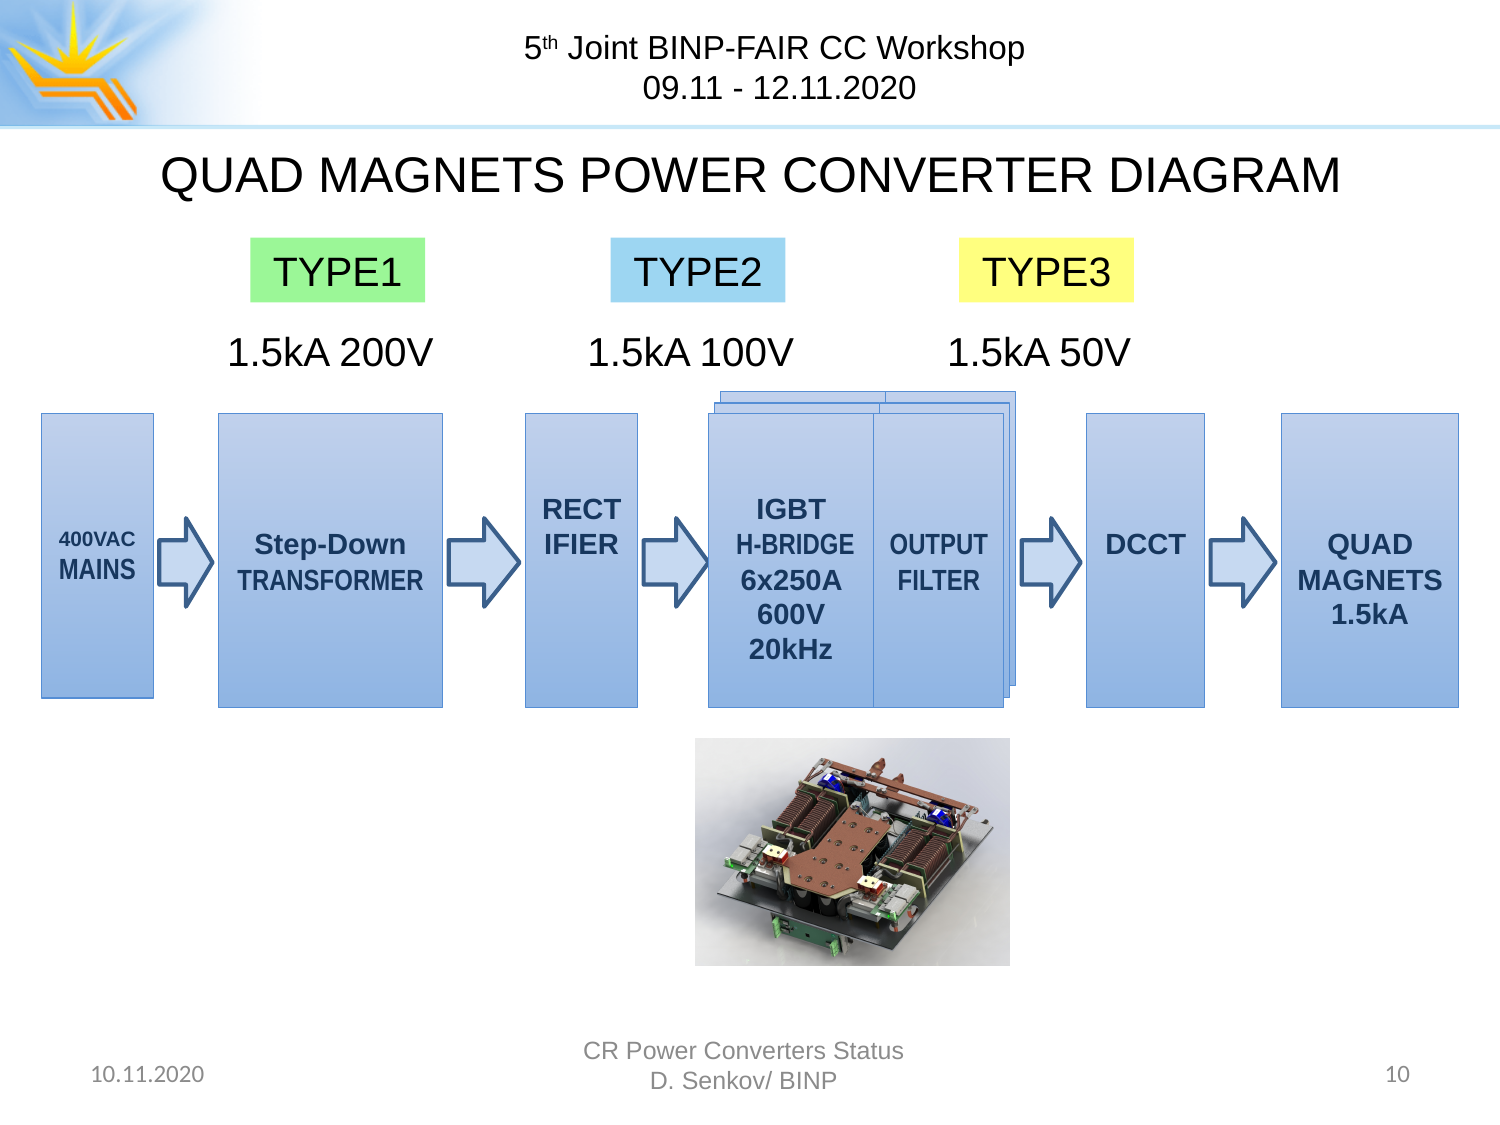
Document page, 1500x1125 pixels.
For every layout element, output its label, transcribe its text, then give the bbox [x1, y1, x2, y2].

text_box 5th Joint BINP-FAIR CC Workshop 09.11 - 12.11.2020 [509, 19, 1051, 114]
text_box TYPE1 [250, 237, 426, 303]
text_box Step-Down TRANSFORMER [218, 413, 443, 708]
text_box 1.5kA 100V [566, 302, 815, 398]
text_box TYPE3 [959, 237, 1134, 303]
text_box IGBT H-BRIDGE 1.5kA 600V 20kHz [714, 402, 880, 413]
text_box IGBT H-BRIDGE 1.5kA 600V 20kHz [720, 391, 885, 402]
text_box [446, 516, 522, 609]
text_box IGBT H-BRIDGE 6x250A 600V 20kHz [708, 413, 873, 708]
footer CR Power Converters Status D. Senkov/ BINP [383, 1035, 1105, 1095]
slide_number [75, 1042, 425, 1103]
text_box [641, 516, 708, 609]
picture [694, 738, 1010, 966]
title QUAD MAGNETS POWER CONVERTER DIAGRAM [76, 136, 1427, 220]
text_box OUTPUT FILTER [873, 413, 1004, 708]
text_box DCCT [1086, 413, 1205, 708]
text_box TYPE2 [610, 237, 786, 303]
text_box [157, 516, 215, 609]
text_box 400VAC MAINS [41, 413, 154, 698]
text_box [1208, 516, 1278, 609]
text_box QUAD MAGNETS 1.5kA [1281, 413, 1459, 708]
picture [0, 0, 266, 126]
text_box RECTIFIER [525, 413, 638, 708]
text_box 1.5kA 200V [206, 302, 455, 398]
text_box OUTPUT FILTER [885, 391, 1016, 686]
slide_number 10 [1074, 1042, 1425, 1103]
text_box 1.5kA 50V [915, 302, 1164, 398]
text_box [1019, 516, 1083, 609]
text_box OUTPUT FILTER [880, 402, 1010, 698]
